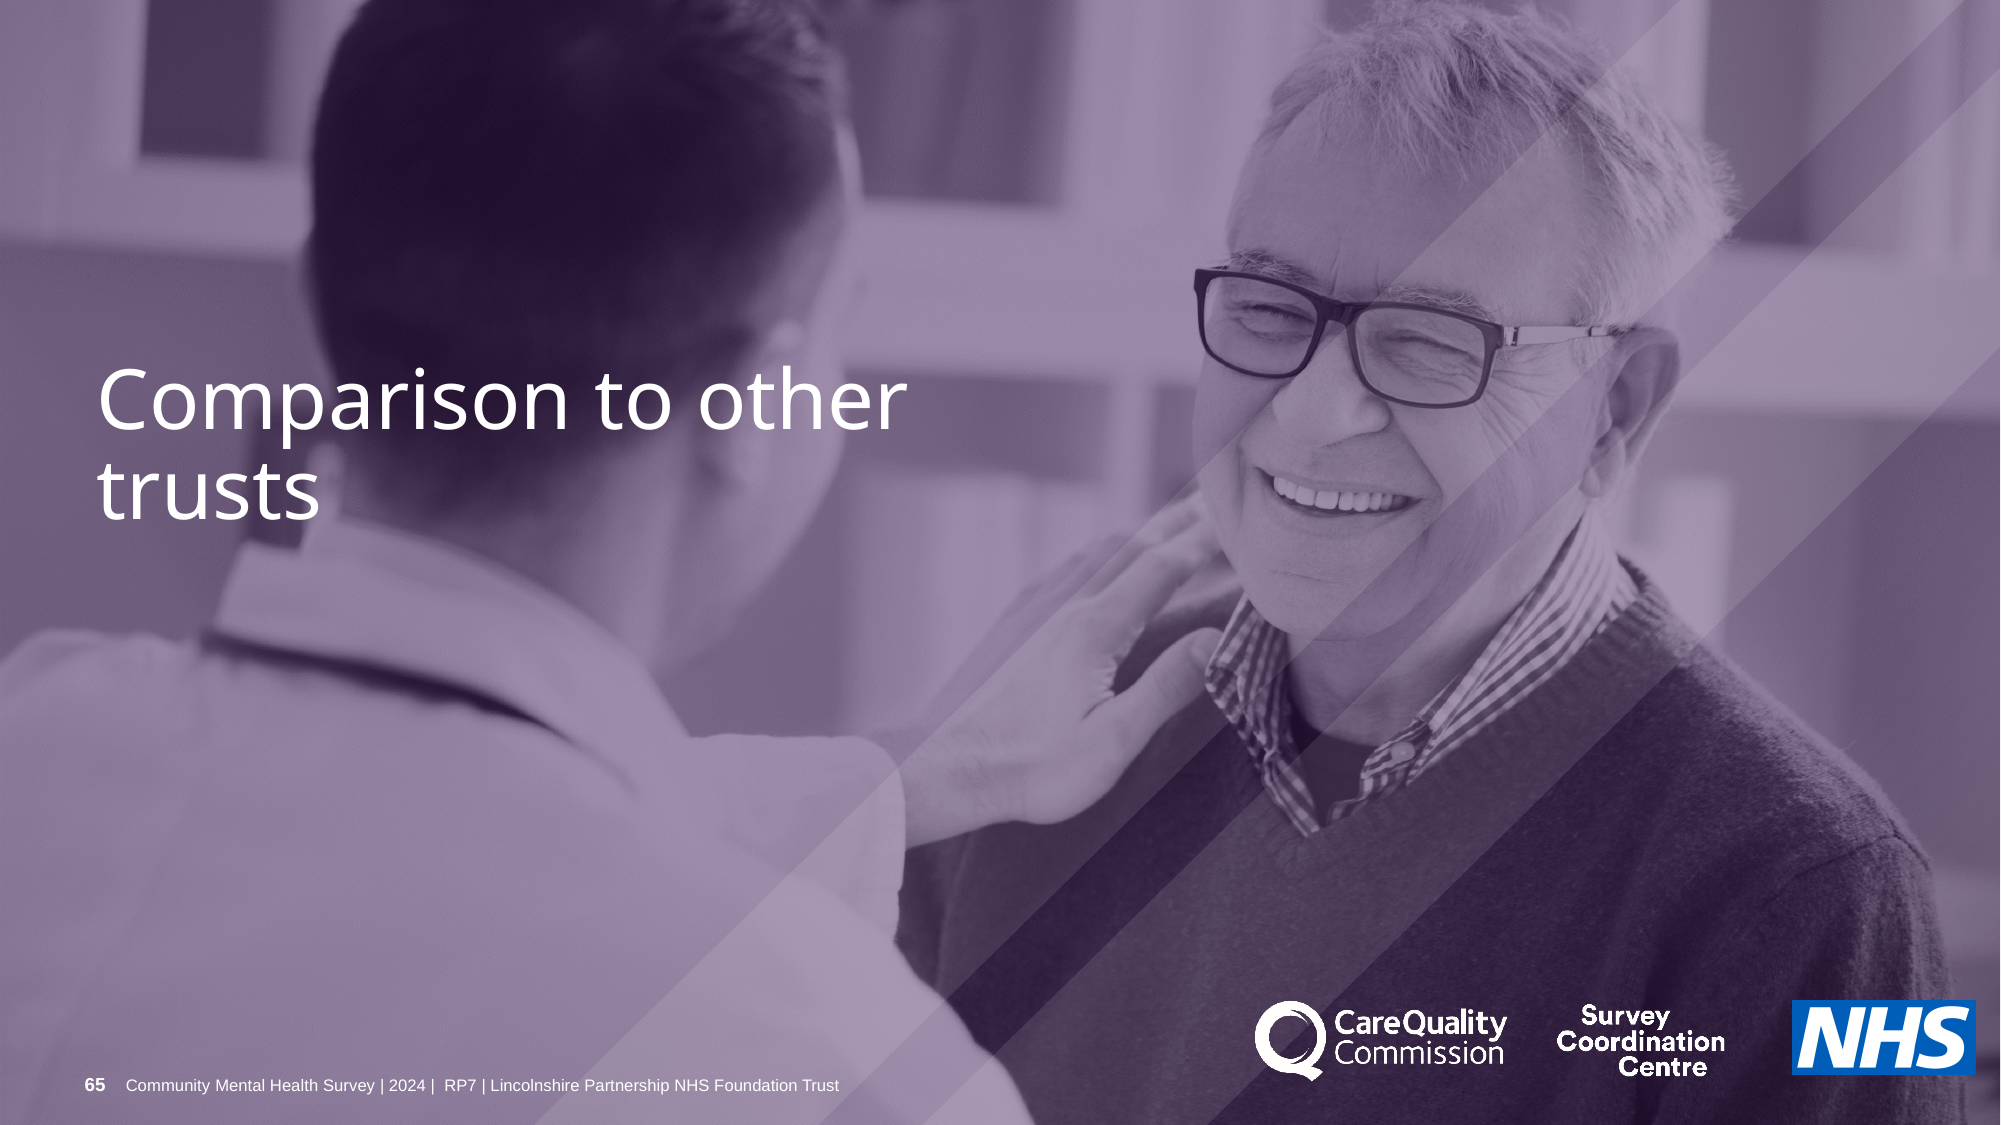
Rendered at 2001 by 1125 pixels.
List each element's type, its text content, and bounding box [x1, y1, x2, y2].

title Comparison to other trusts [96, 358, 1782, 546]
picture [1554, 1001, 1727, 1079]
picture [1792, 1000, 1976, 1075]
picture [1243, 989, 1514, 1091]
text_box 65 [84, 1065, 122, 1125]
